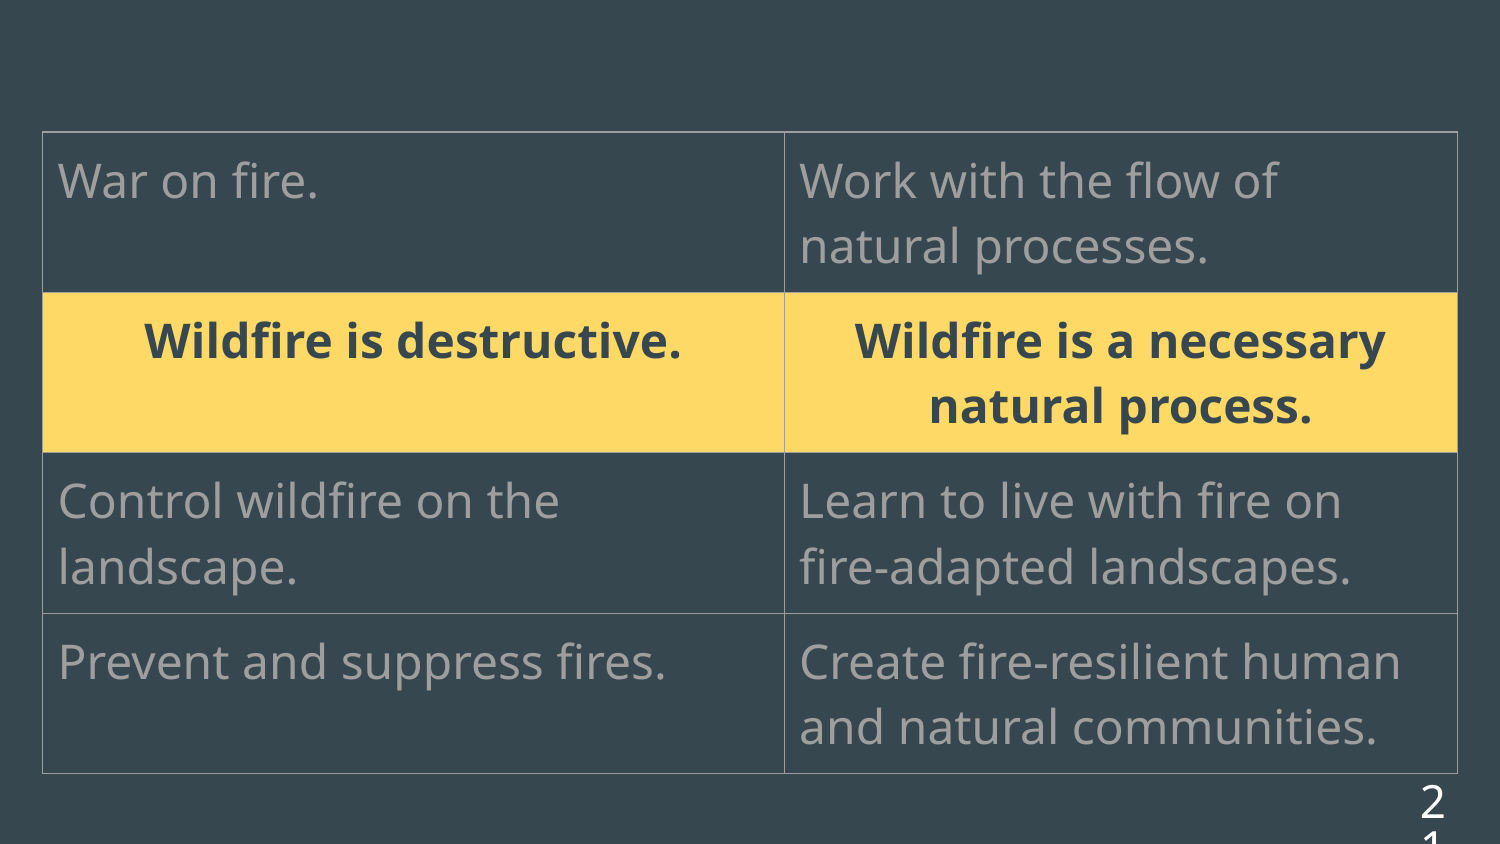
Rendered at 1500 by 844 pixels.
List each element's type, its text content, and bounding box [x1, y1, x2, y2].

table_cell Create fire-resilient human and natural communities. [785, 614, 1457, 773]
table_cell Prevent and suppress fires. [43, 614, 784, 773]
table_cell Learn to live with fire on fire-adapted landscapes. [785, 453, 1457, 613]
slide_number 21 [1404, 771, 1486, 837]
table_header Work with the flow of natural processes. [785, 133, 1457, 292]
table_cell Wildfire is a necessary natural process. [785, 293, 1457, 452]
table_header War on fire. [43, 133, 784, 292]
table_cell Control wildfire on the landscape. [43, 453, 784, 613]
table_cell Wildfire is destructive. [43, 293, 784, 452]
